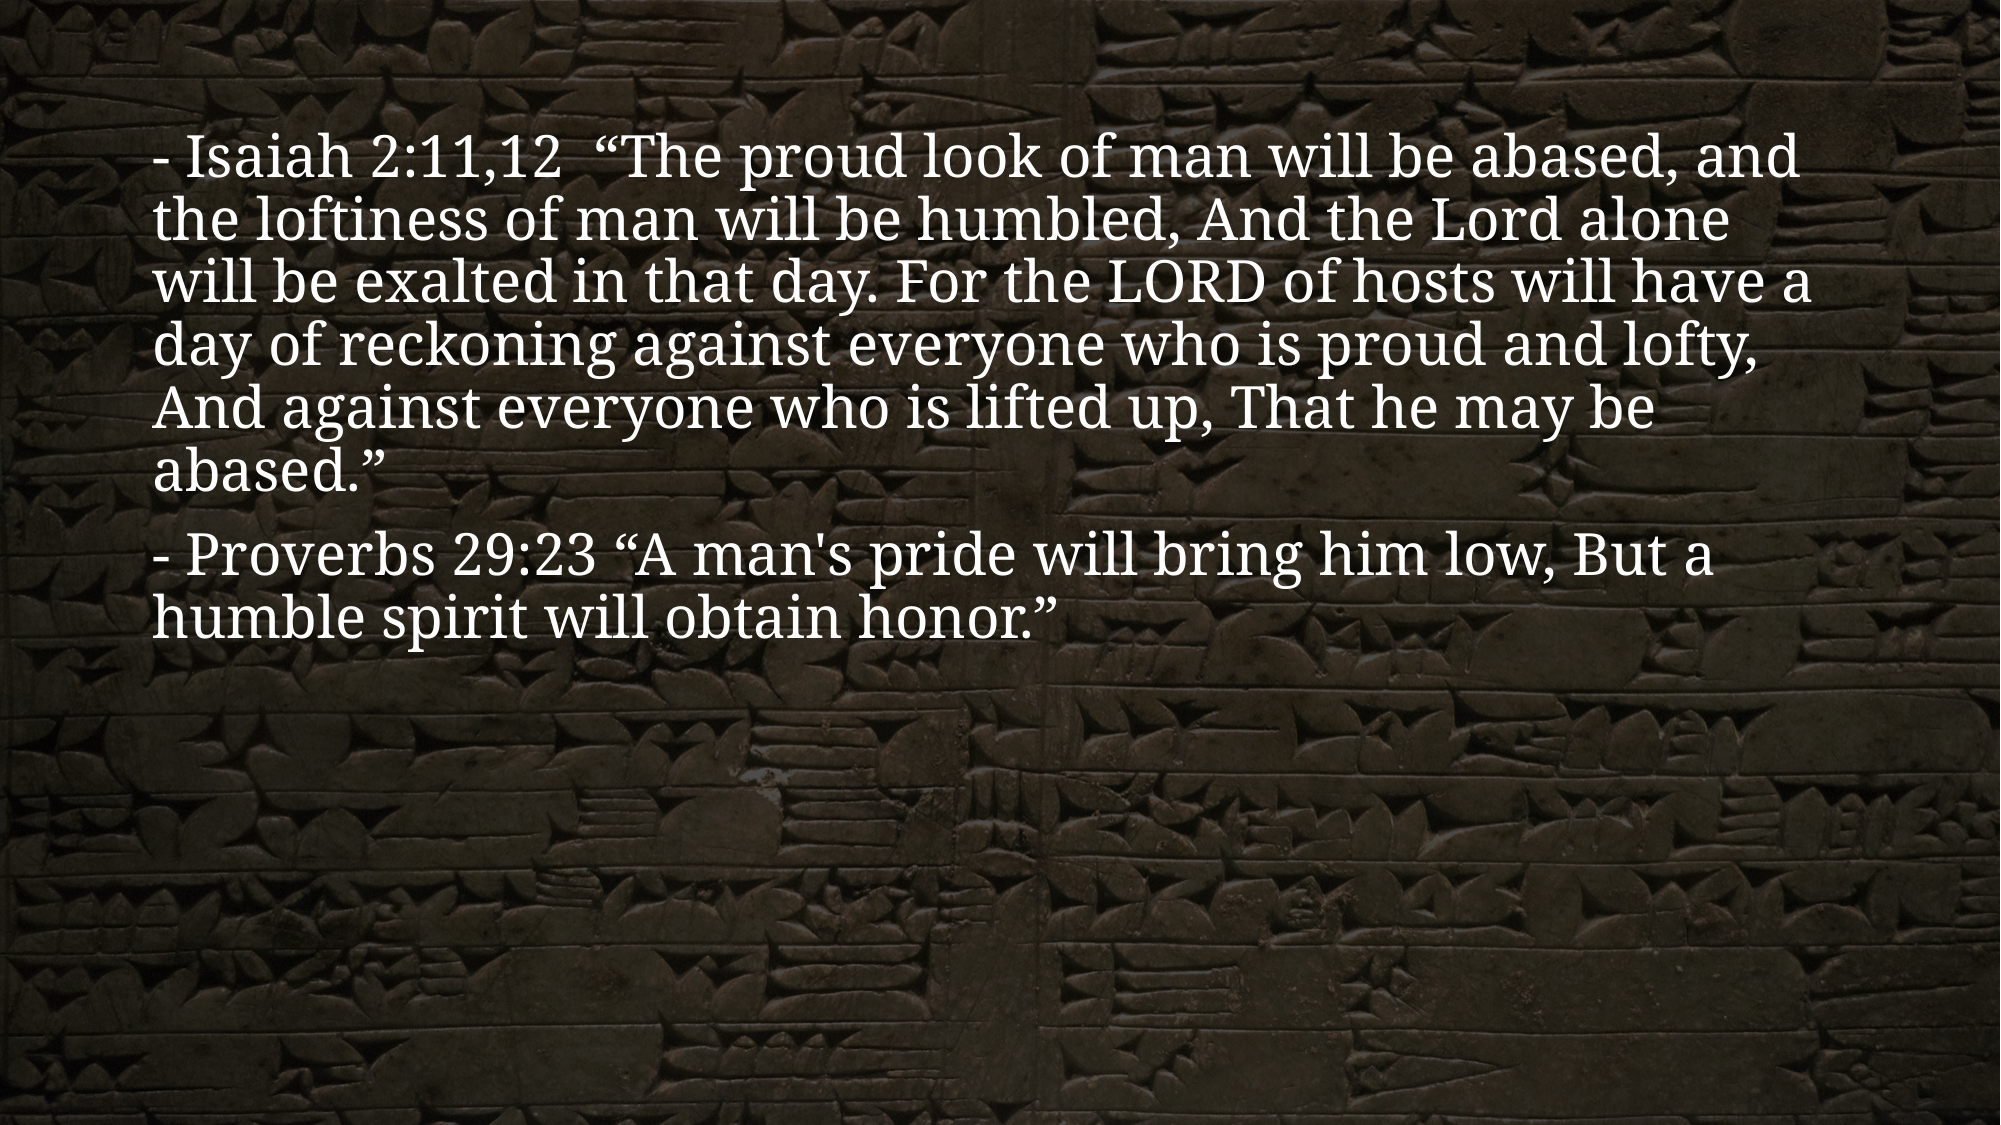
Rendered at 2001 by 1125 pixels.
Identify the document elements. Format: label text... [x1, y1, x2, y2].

picture [0, 0, 2000, 1125]
list - Isaiah 2:11,12 “The proud look of man will be abased, and the loftiness of man will be humbled, And the Lord alone will be exalted in that day. For the LORD of hosts will have a day of reckoning against everyone who is proud and lofty, And against everyone who is lifted up, That he may be abased.” - Proverbs 29:23 “A man's pride will bring him low, But a humble spirit will obtain honor.” [137, 119, 1863, 1014]
